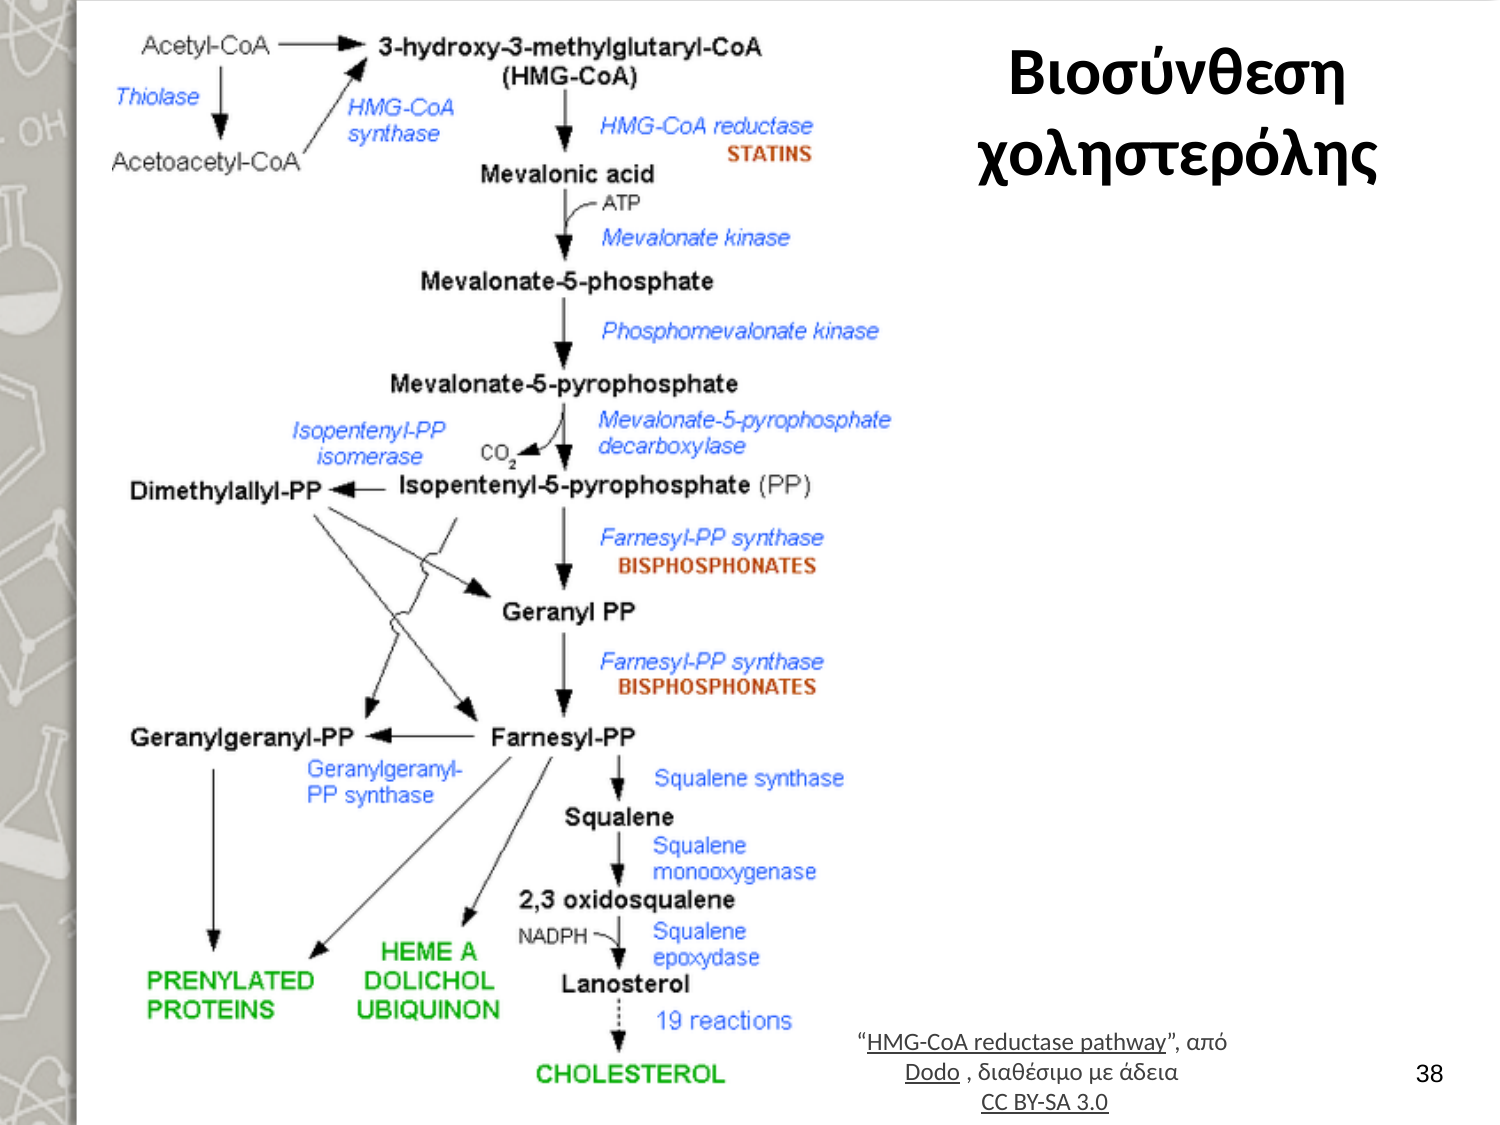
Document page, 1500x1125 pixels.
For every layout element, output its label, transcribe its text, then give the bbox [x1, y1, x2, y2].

picture [111, 30, 930, 1095]
text_box “HMG-CoA reductase pathway”, από Dodo , διαθέσιμο με άδεια CC BY-SA 3.0 [832, 1018, 1258, 1123]
title Βιοσύνθεση χοληστερόλης [856, 19, 1500, 197]
slide_number 37 [1258, 1042, 1459, 1103]
